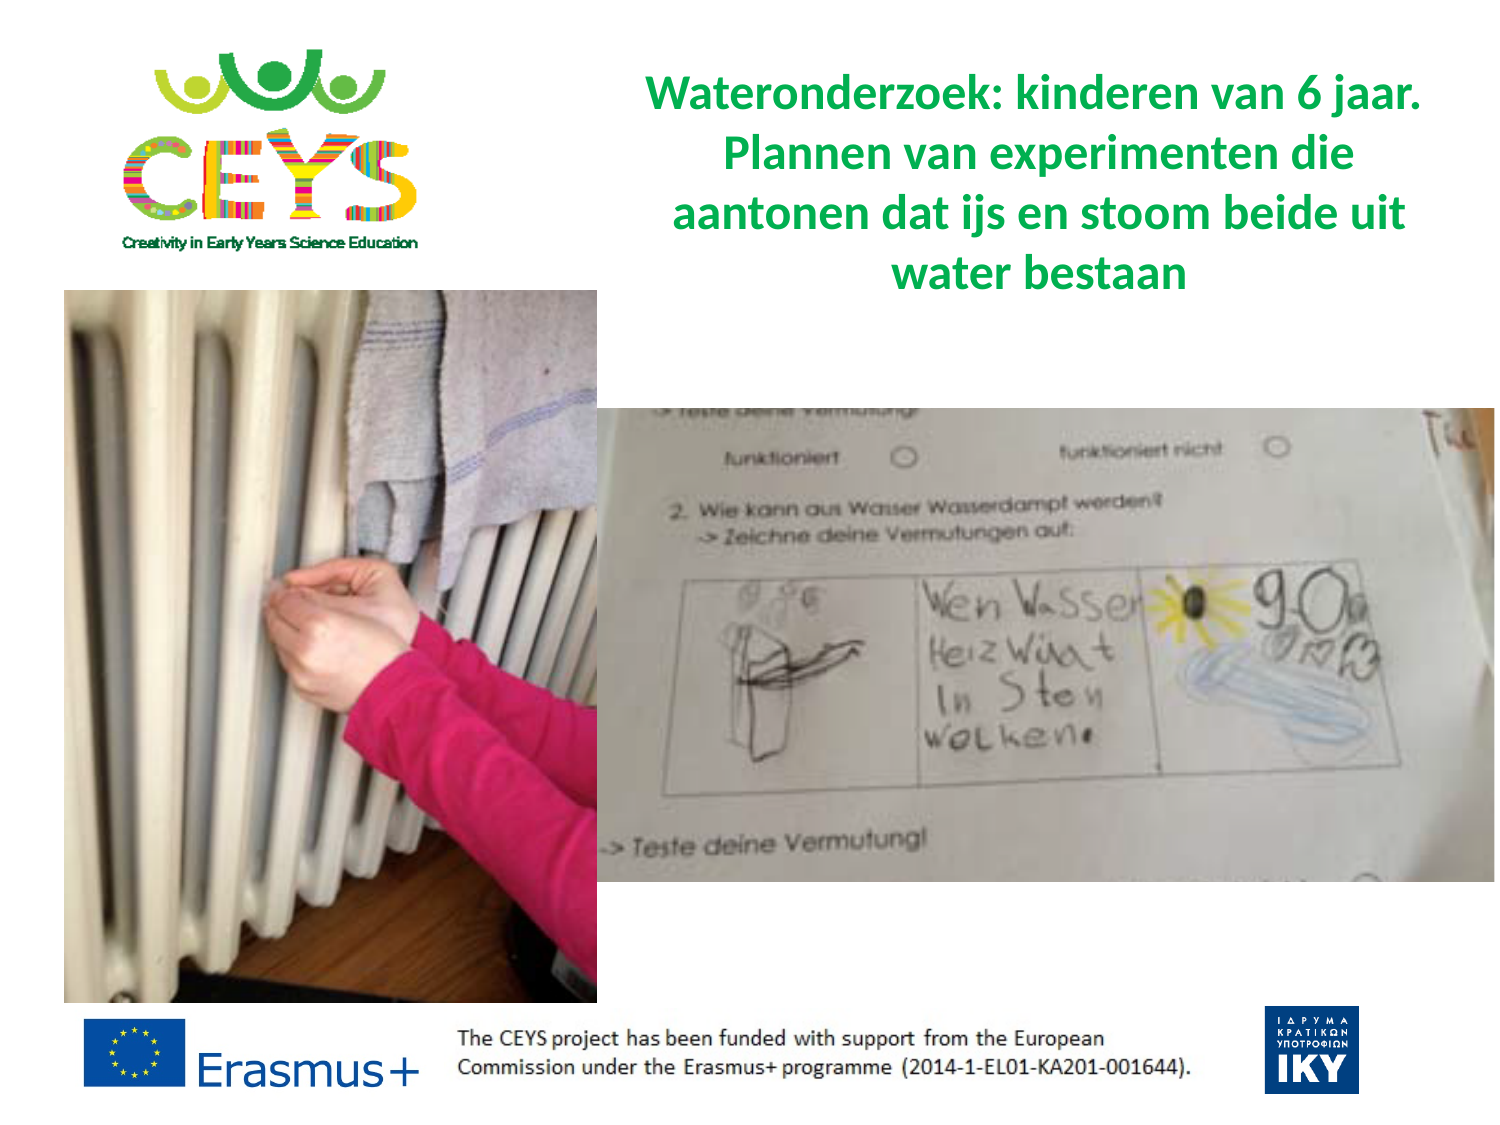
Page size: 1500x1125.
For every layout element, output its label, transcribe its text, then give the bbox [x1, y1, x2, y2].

picture [1264, 1005, 1359, 1094]
picture [444, 1008, 1205, 1097]
picture [64, 290, 597, 1106]
title Wateronderzoek: kinderen van 6 jaar. Plannen van experimenten die aantonen dat ijs en stoom beide uit water bestaan [608, 45, 1471, 374]
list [602, 408, 1495, 882]
